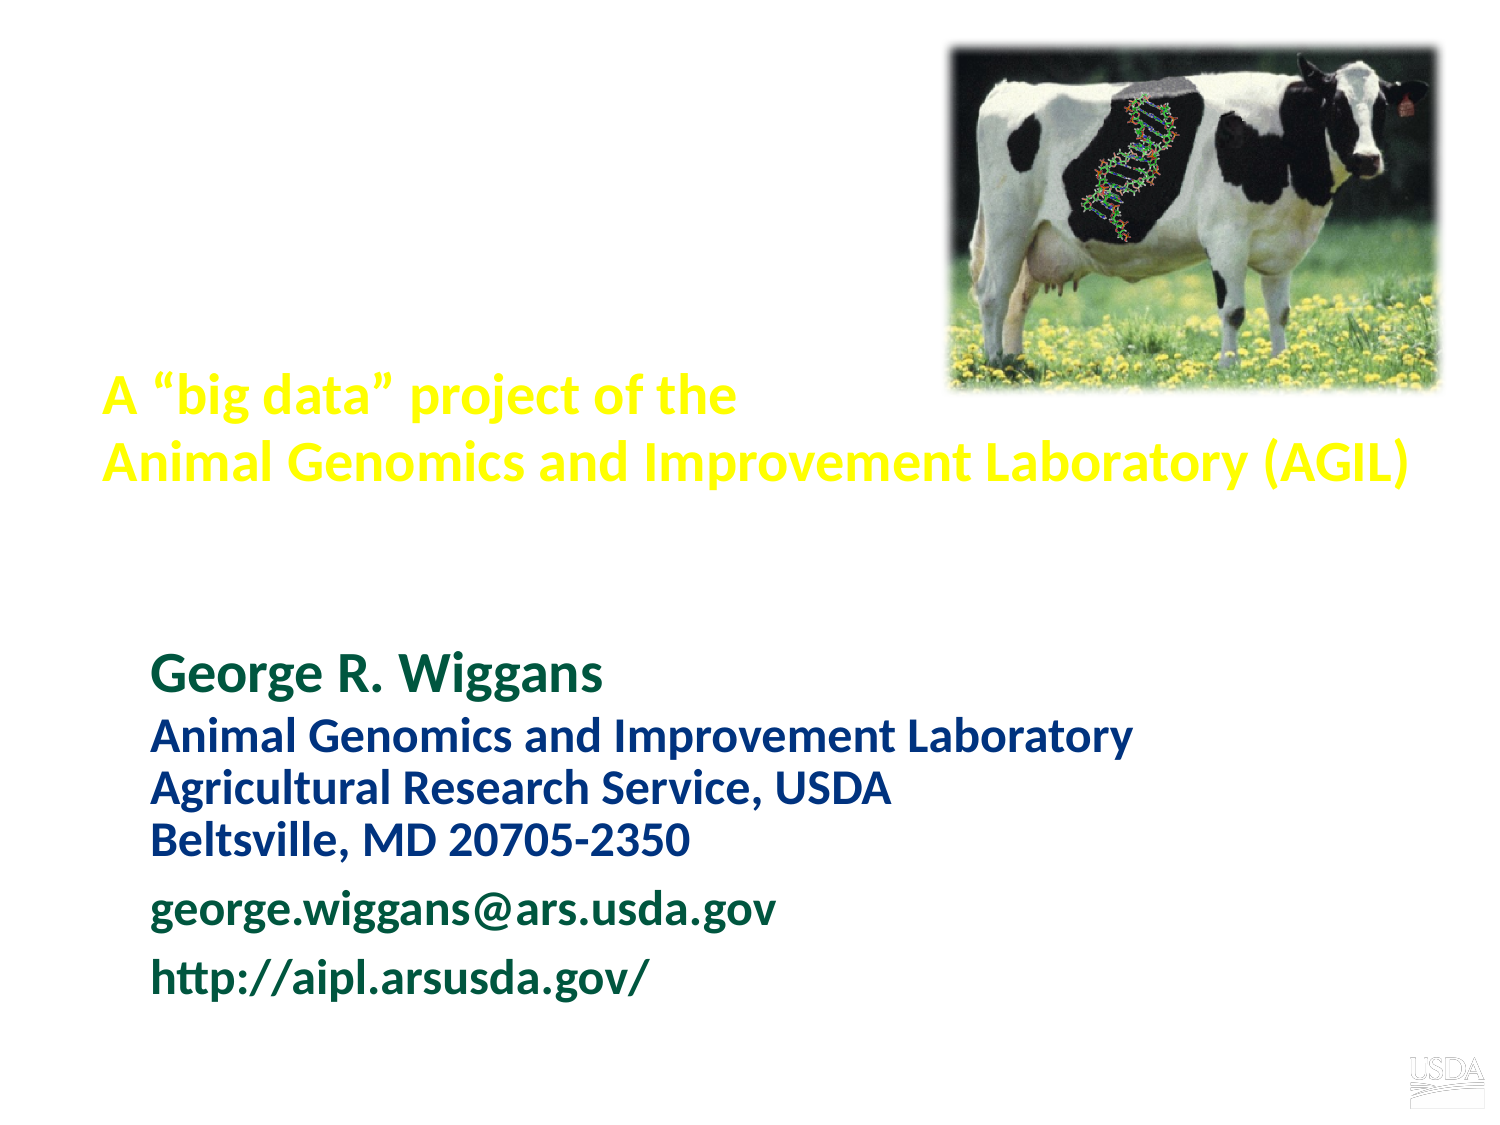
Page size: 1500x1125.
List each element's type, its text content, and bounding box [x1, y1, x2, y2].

title Animal Improvement Program (AIP) [102, 74, 1467, 532]
picture [1410, 1057, 1485, 1109]
text_box A “big data” project of the Animal Genomics and Improvement Laboratory (AGIL) [102, 359, 1416, 493]
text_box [940, 37, 1447, 399]
